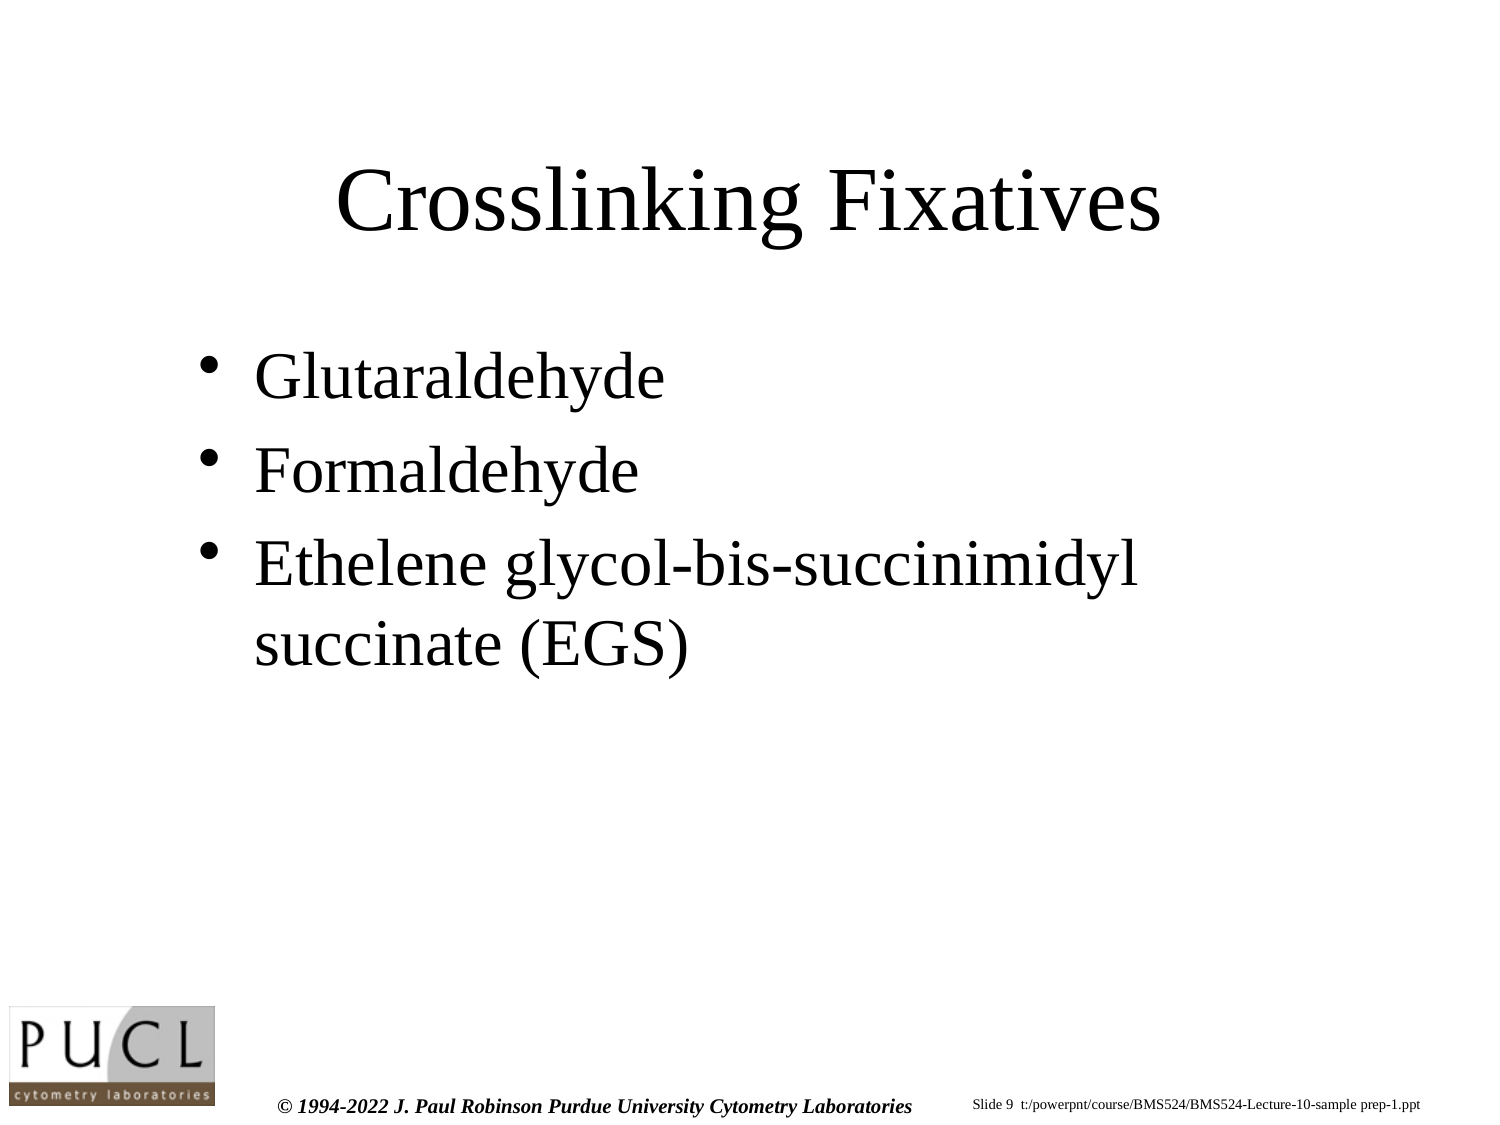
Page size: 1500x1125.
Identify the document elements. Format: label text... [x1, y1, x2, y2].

list Glutaraldehyde Formaldehyde Ethelene glycol-bis-succinimidyl succinate (EGS) [183, 324, 1317, 1000]
title Crosslinking Fixatives [183, 99, 1317, 288]
picture [9, 1006, 215, 1106]
